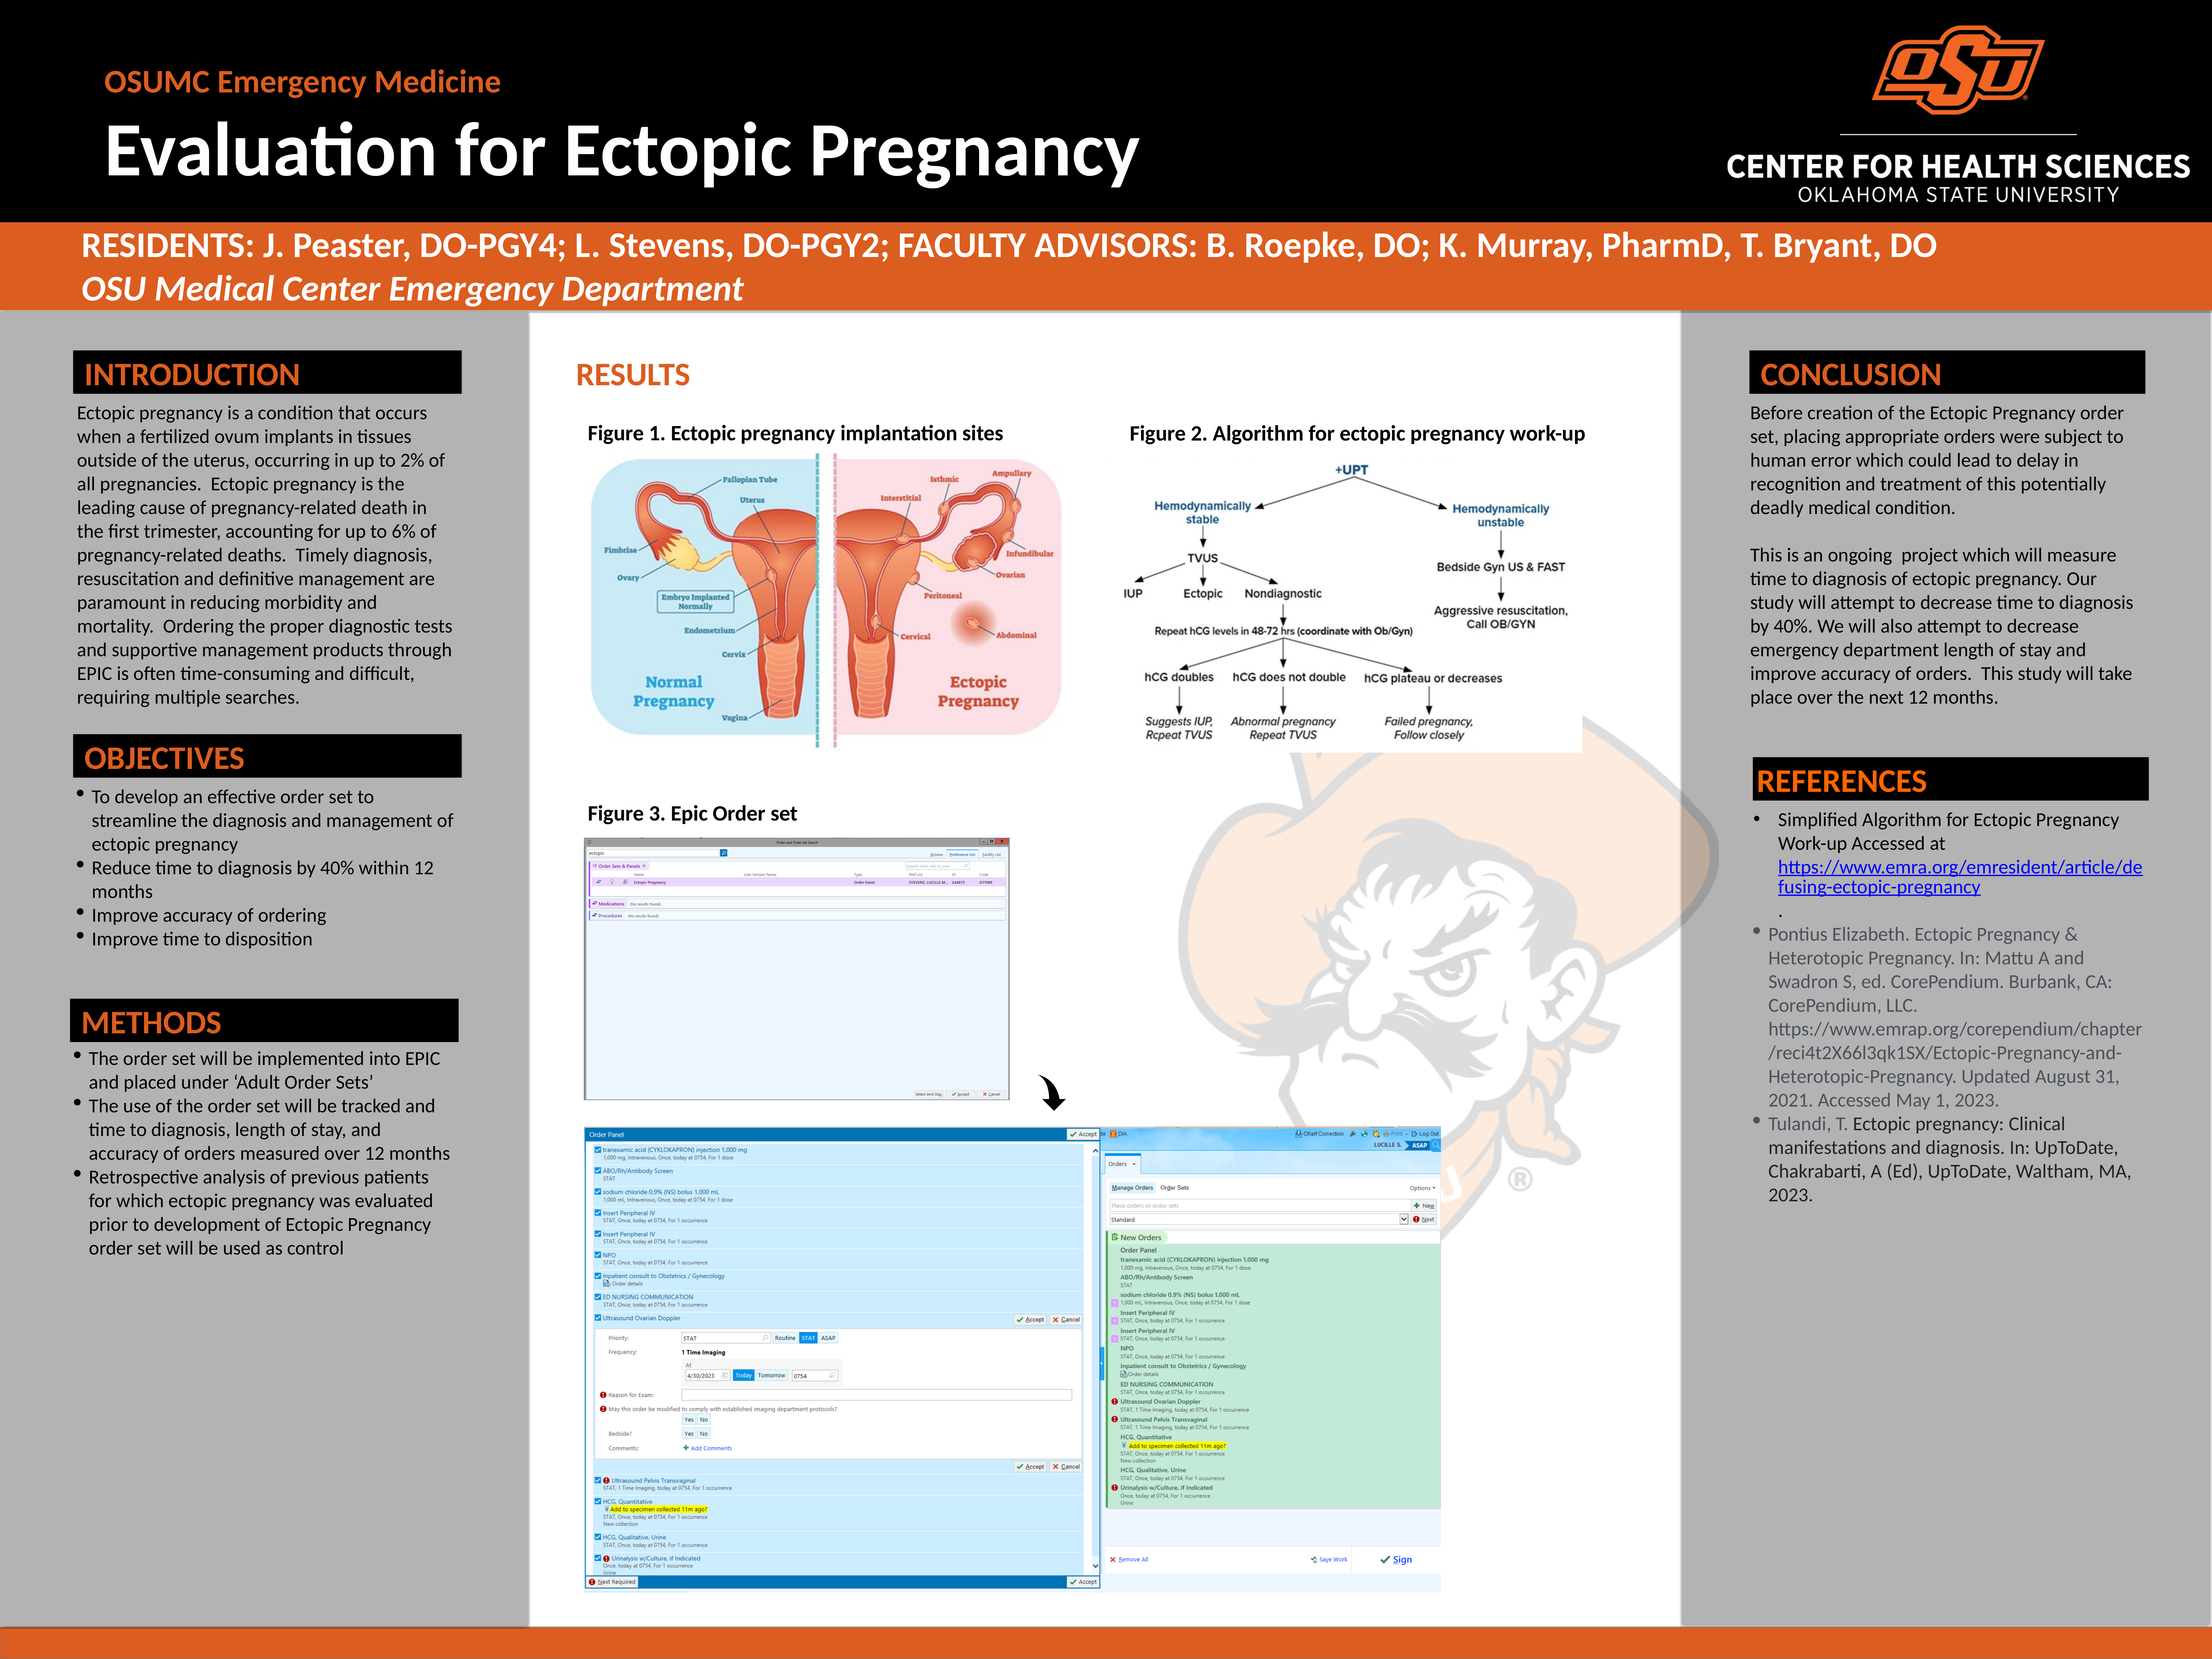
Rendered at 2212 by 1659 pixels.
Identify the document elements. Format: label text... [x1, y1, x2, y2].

text_box [0, 312, 528, 1626]
text_box [0, 1627, 2212, 1659]
text_box Figure 2. Algorithm for ectopic pregnancy work-up [1126, 417, 1725, 447]
text_box Figure 1. Ectopic pregnancy implantation sites [1095, 416, 1125, 447]
text_box [1127, 447, 1655, 643]
text_box CONCLUSION [1749, 350, 2146, 394]
picture [1028, 1068, 1075, 1115]
text_box REFERENCES [1753, 757, 2149, 801]
text_box Ectopic pregnancy is a condition that occurs when a fertilized ovum implants in tissues outside of the uterus, occurring in up to 2% of all pregnancies. Ectopic pregnancy is the leading cause of pregnancy-related death in the first trimester, accounting for up to 6% of pregnancy-related deaths. Timely diagnosis, resuscitation and definitive management are paramount in reducing morbidity and mortality. Ordering the proper diagnostic tests and supportive management products through EPIC is often time-consuming and difficult, requiring multiple searches. [73, 398, 462, 734]
picture [584, 457, 1719, 1593]
text_box INTRODUCTION [73, 350, 462, 394]
text_box [0, 0, 2212, 221]
text_box [1127, 1282, 1655, 1627]
text_box The order set will be implemented into EPIC and placed under ‘Adult Order Sets’ The use of the order set will be tracked and time to diagnosis, length of stay, and accuracy of orders measured over 12 months Retrospective analysis of previous patients for which ectopic pregnancy was evaluated prior to development of Ectopic Pregnancy order set will be used as control [70, 1043, 459, 1285]
text_box [1127, 313, 1655, 417]
picture [1727, 25, 2190, 203]
text_box Before creation of the Ectopic Pregnancy order set, placing appropriate orders were subject to human error which could lead to delay in recognition and treatment of this potentially deadly medical condition. This is an ongoing project which will measure time to diagnosis of ectopic pregnancy. Our study will attempt to decrease time to diagnosis by 40%. We will also attempt to decrease emergency department length of stay and improve accuracy of orders. This study will take place over the next 12 months. [1746, 398, 2146, 781]
text_box [1682, 313, 2210, 1625]
text_box Figure 3. Epic Order set [584, 797, 1176, 827]
text_box Simplified Algorithm for Ectopic Pregnancy Work-up Accessed at https://www.emra.org/emresident/article/defusing-ectopic-pregnancy. Pontius Elizabeth. Ectopic Pregnancy & Heterotopic Pregnancy. In: Mattu A and Swadron S, ed. CorePendium. Burbank, CA: CorePendium, LLC. https://www.emrap.org/corependium/chapter/reci4t2X66l3qk1SX/Ectopic-Pregnancy-and-Heterotopic-Pregnancy. Updated August 31, 2021. Accessed May 1, 2023. Tulandi, T. Ectopic pregnancy: Clinical manifestations and diagnosis. In: UpToDate, Chakrabarti, A (Ed), UpToDate, Waltham, MA, 2023. [1750, 804, 2149, 1188]
text_box METHODS [70, 999, 459, 1042]
text_box OSUMC Emergency Medicine [100, 58, 1164, 97]
picture [584, 837, 1010, 1100]
text_box [0, 222, 2212, 310]
text_box RESIDENTS: J. Peaster, DO-PGY4; L. Stevens, DO-PGY2; FACULTY ADVISORS: B. Roepke, DO; K. Murray, PharmD, T. Bryant, DO OSU Medical Center Emergency Department [77, 219, 2212, 310]
text_box [1127, 755, 1176, 797]
text_box OBJECTIVES [73, 734, 462, 778]
text_box RESULTS [565, 350, 1655, 394]
text_box To develop an effective order set to streamline the diagnosis and management of ectopic pregnancy Reduce time to diagnosis by 40% within 12 months Improve accuracy of ordering Improve time to disposition [73, 781, 462, 975]
picture [584, 453, 1069, 752]
text_box Evaluation for Ectopic Pregnancy [100, 97, 2151, 219]
text_box [1127, 827, 1176, 1125]
text_box [564, 313, 1093, 1627]
